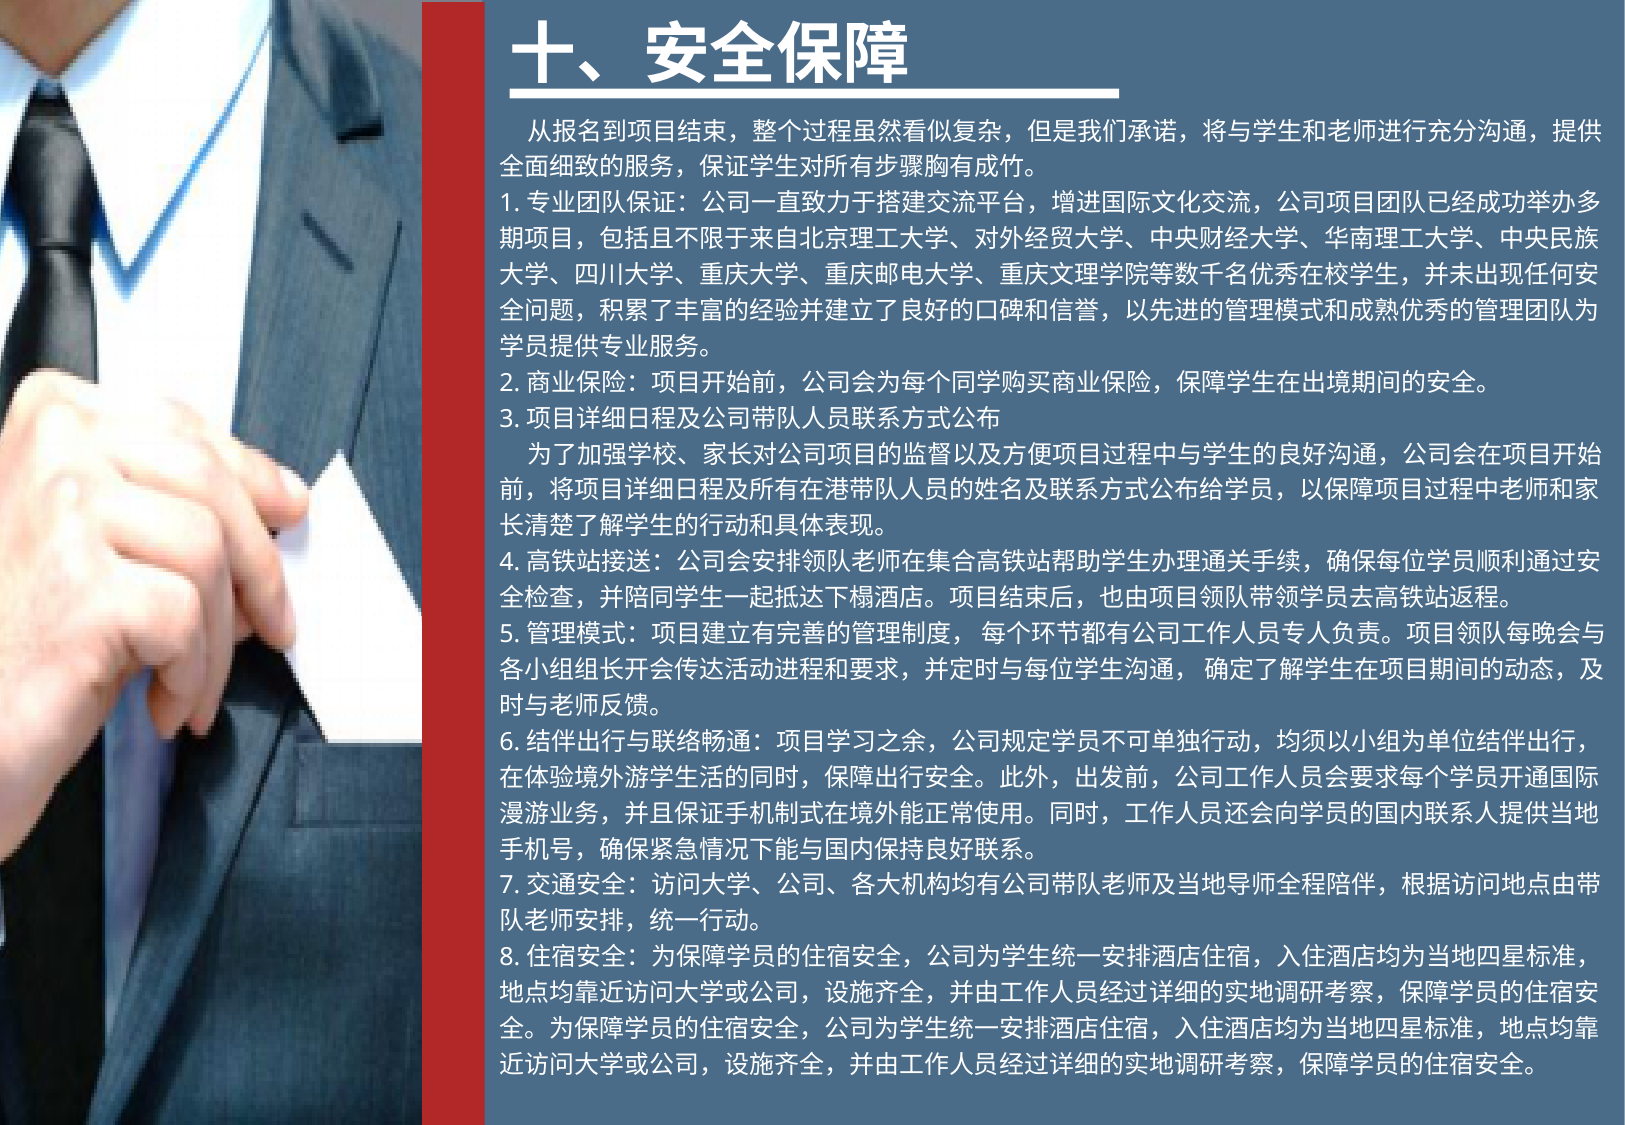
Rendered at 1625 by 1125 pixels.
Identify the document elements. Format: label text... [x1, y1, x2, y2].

picture [0, 0, 485, 1125]
text_box 从报名到项目结束，整个过程虽然看似复杂，但是我们承诺，将与学生和老师进行充分沟通，提供全面细致的服务，保证学生对所有步骤胸有成竹。 1.专业团队保证：公司一直致力于搭建交流平台，增进国际文化交流，公司项目团队已经成功举办多期项目，包括且不限于来自北京理工大学、对外经贸大学、中央财经大学、华南理工大学、中央民族大学、四川大学、重庆大学、重庆邮电大学、重庆文理学院等数千名优秀在校学生，并未出现任何安全问题，积累了丰富的经验并建立了良好的口碑和信誉，以先进的管理模式和成熟优秀的管理团队为学员提供专业服务。 2.商业保险：项目开始前，公司会为每个同学购买商业保险，保障学生在出境期间的安全。 3.项目详细日程及公司带队人员联系方式公布 为了加强学校、家长对公司项目的监督以及方便项目过程中与学生的良好沟通，公司会在项目开始前，将项目详细日程及所有在港带队人员的姓名及联系方式公布给学员，以保障项目过程中老师和家长清楚了解学生的行动和具体表现。 4.高铁站接送：公司会安排领队老师在集合高铁站帮助学生办理通关手续，确保每位学员顺利通过安全检查，并陪同学生一起抵达下榻酒店。项目结束后，也由项目领队带领学员去高铁站返程。 5.管理模式：项目建立有完善的管理制度， 每个环节都有公司工作人员专人负责。项目领队每晚会与各小组组长开会传达活动进程和要求，并定时与每位学生沟通， 确定了解学生在项目期间的动态，及时与老师反馈。 6.结伴出行与联络畅通：项目学习之余，公司规定学员不可单独行动，均须以小组为单位结伴出行，在体验境外游学生活的同时，保障出行安全。此外，出发前，公司工作人员会要求每个学员开通国际漫游业务，并且保证手机制式在境外能正常使用。同时，工作人员还会向学员的国内联系人提供当地手机号，确保紧急情况下能与国内保持良好联系。 7.交通安全：访问大学、公司、各大机构均有公司带队老师及当地导师全程陪伴，根据访问地点由带队老师安排，统一行动。 8.住宿安全：为保障学员的住宿安全，公司为学生统一安排酒店住宿，入住酒店均为当地四星标准，地点均靠近访问大学或公司，设施齐全，并由工作人员经过详细的实地调研考察，保障学员的住宿安全。为保障学员的住宿安全，公司为学生统一安排酒店住宿，入住酒店均为当地四星标准，地点均靠近访问大学或公司，设施齐全，并由工作人员经过详细的实地调研考察，保障学员的住宿安全。 [486, 101, 1625, 1113]
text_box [494, 1, 1120, 99]
